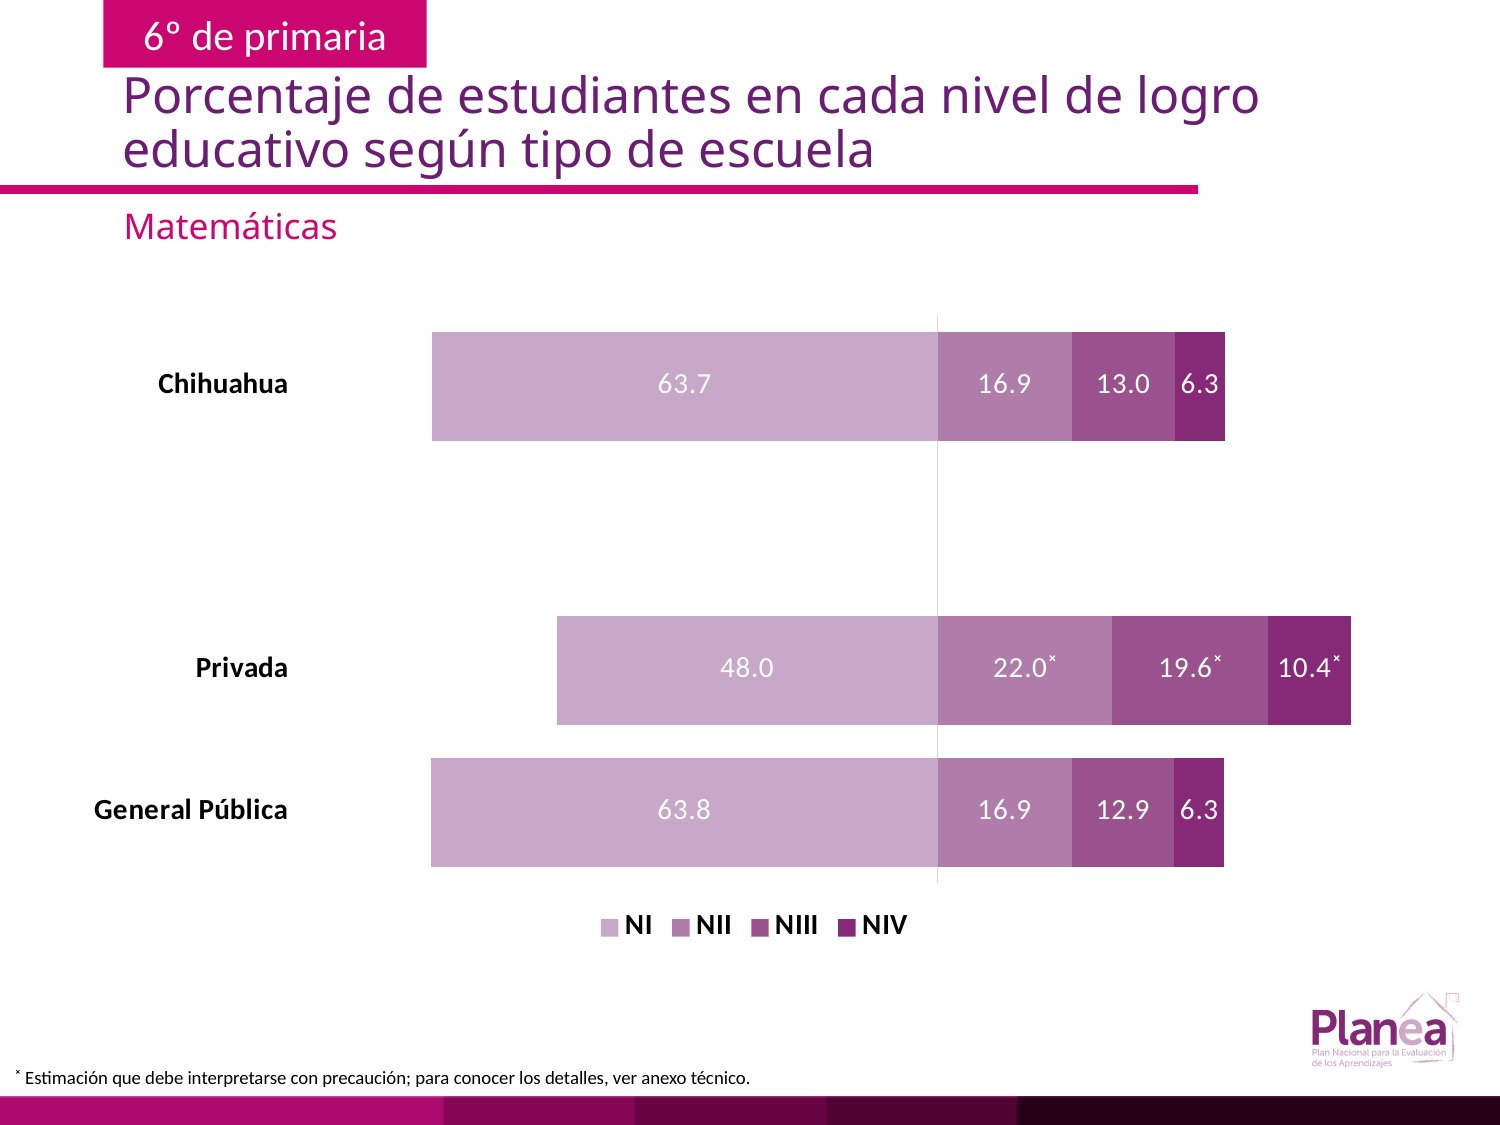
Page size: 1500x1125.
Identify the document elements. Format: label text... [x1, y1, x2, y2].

text_box [0, 184, 1199, 195]
title Porcentaje de estudiantes en cada nivel de logro educativo según tipo de escuela [107, 62, 1402, 201]
chart [66, 302, 1442, 949]
picture [0, 1096, 1500, 1125]
list Matemáticas [108, 196, 1403, 302]
text_box ˟ Estimación que debe interpretarse con precaución; para conocer los detalles, ver anexo técnico. [0, 1058, 834, 1096]
picture [1312, 991, 1462, 1068]
